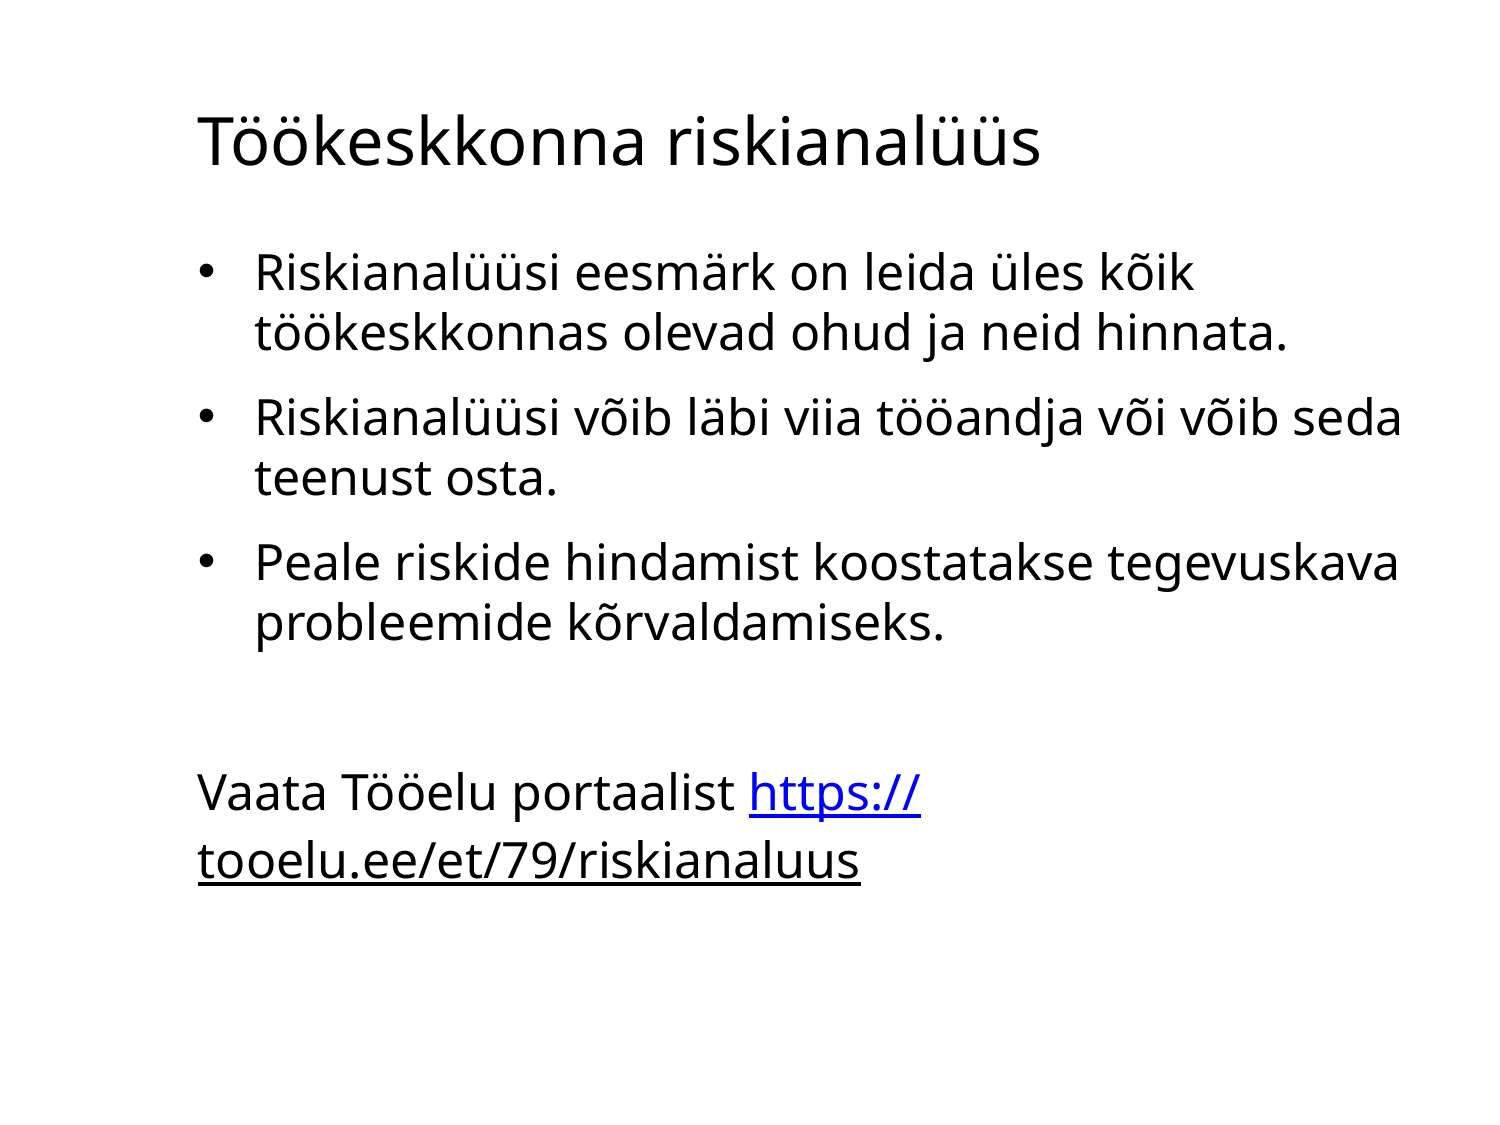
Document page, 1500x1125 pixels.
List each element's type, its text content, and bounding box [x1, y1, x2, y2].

list Riskianalüüsi eesmärk on leida üles kõik töökeskkonnas olevad ohud ja neid hinnata. Riskianalüüsi võib läbi viia tööandja või võib seda teenust osta. Peale riskide hindamist koostatakse tegevuskava probleemide kõrvaldamiseks. Vaata Tööelu portaalist https://tooelu.ee/et/79/riskianaluus [183, 232, 1425, 1024]
title Töökeskkonna riskianalüüs [183, 45, 1425, 232]
